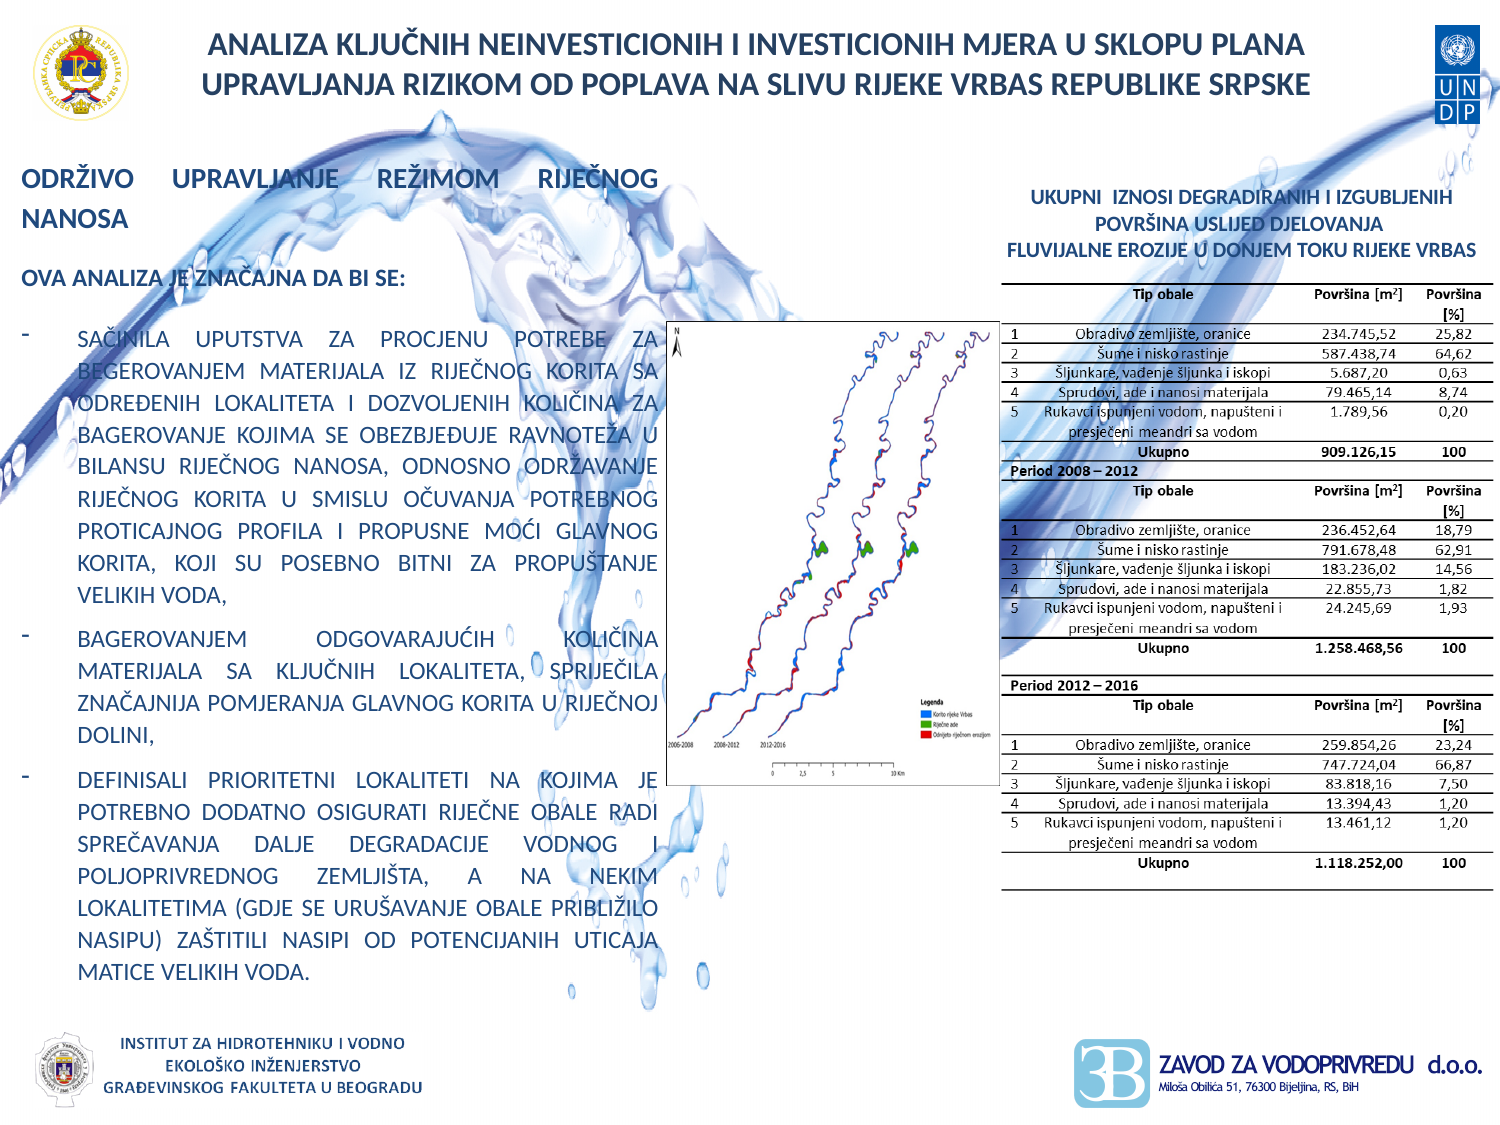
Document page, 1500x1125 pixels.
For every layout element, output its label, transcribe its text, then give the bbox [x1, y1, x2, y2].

text_box UKUPNI IZNOSI DEGRADIRANIH I IZGUBLJENIH POVRŠINA USLIJED DJELOVANJA FLUVIJALNE EROZIJE U DONJEM TOKU RIJEKE VRBAS [983, 175, 1500, 269]
text_box ANALIZA KLJUČNIH NEINVESTICIONIH I INVESTICIONIH MJERA U SKLOPU PLANA UPRAVLJANJA RIZIKOM OD POPLAVA NA SLIVU RIJEKE VRBAS REPUBLIKE SRPSKE [110, 15, 1404, 110]
picture [0, 0, 1500, 1125]
text_box ODRŽIVO UPRAVLJANJE REŽIMOM RIJEČNOG NANOSA OVA ANALIZA JE ZNAČAJNA DA BI SE: SAČINILA UPUTSTVA ZA PROCJENU POTREBE ZA BEGEROVANJEM MATERIJALA IZ RIJEČNOG KORITA SA ODREĐENIH LOKALITETA I DOZVOLJENIH KOLIČINA ZA BAGEROVANJE KOJIMA SE OBEZBJEĐUJE RAVNOTEŽA U BILANSU RIJEČNOG NANOSA, ODNOSNO ODRŽAVANJE RIJEČNOG KORITA U SMISLU OČUVANJA POTREBNOG PROTICAJNOG PROFILA I PROPUSNE MOĆI GLAVNOG KORITA, KOJI SU POSEBNO BITNI ZA PROPUŠTANJE VELIKIH VODA, BAGEROVANJEM ODGOVARAJUĆIH KOLIČINA MATERIJALA SA KLJUČNIH LOKALITETA, SPRIJEČILA ZNAČAJNIJA POMJERANJA GLAVNOG KORITA U RIJEČNOJ DOLINI, DEFINISALI PRIORITETNI LOKALITETI NA KOJIMA JE POTREBNO DODATNO OSIGURATI RIJEČNE OBALE RADI SPREČAVANJA DALJE DEGRADACIJE VODNOG I POLJOPRIVREDNOG ZEMLJIŠTA, A NA NEKIM LOKALITETIMA (GDJE SE URUŠAVANJE OBALE PRIBLIŽILO NASIPU) ZAŠTITILI NASIPI OD POTENCIJANIH UTICAJA MATICE VELIKIH VODA. [6, 146, 674, 993]
